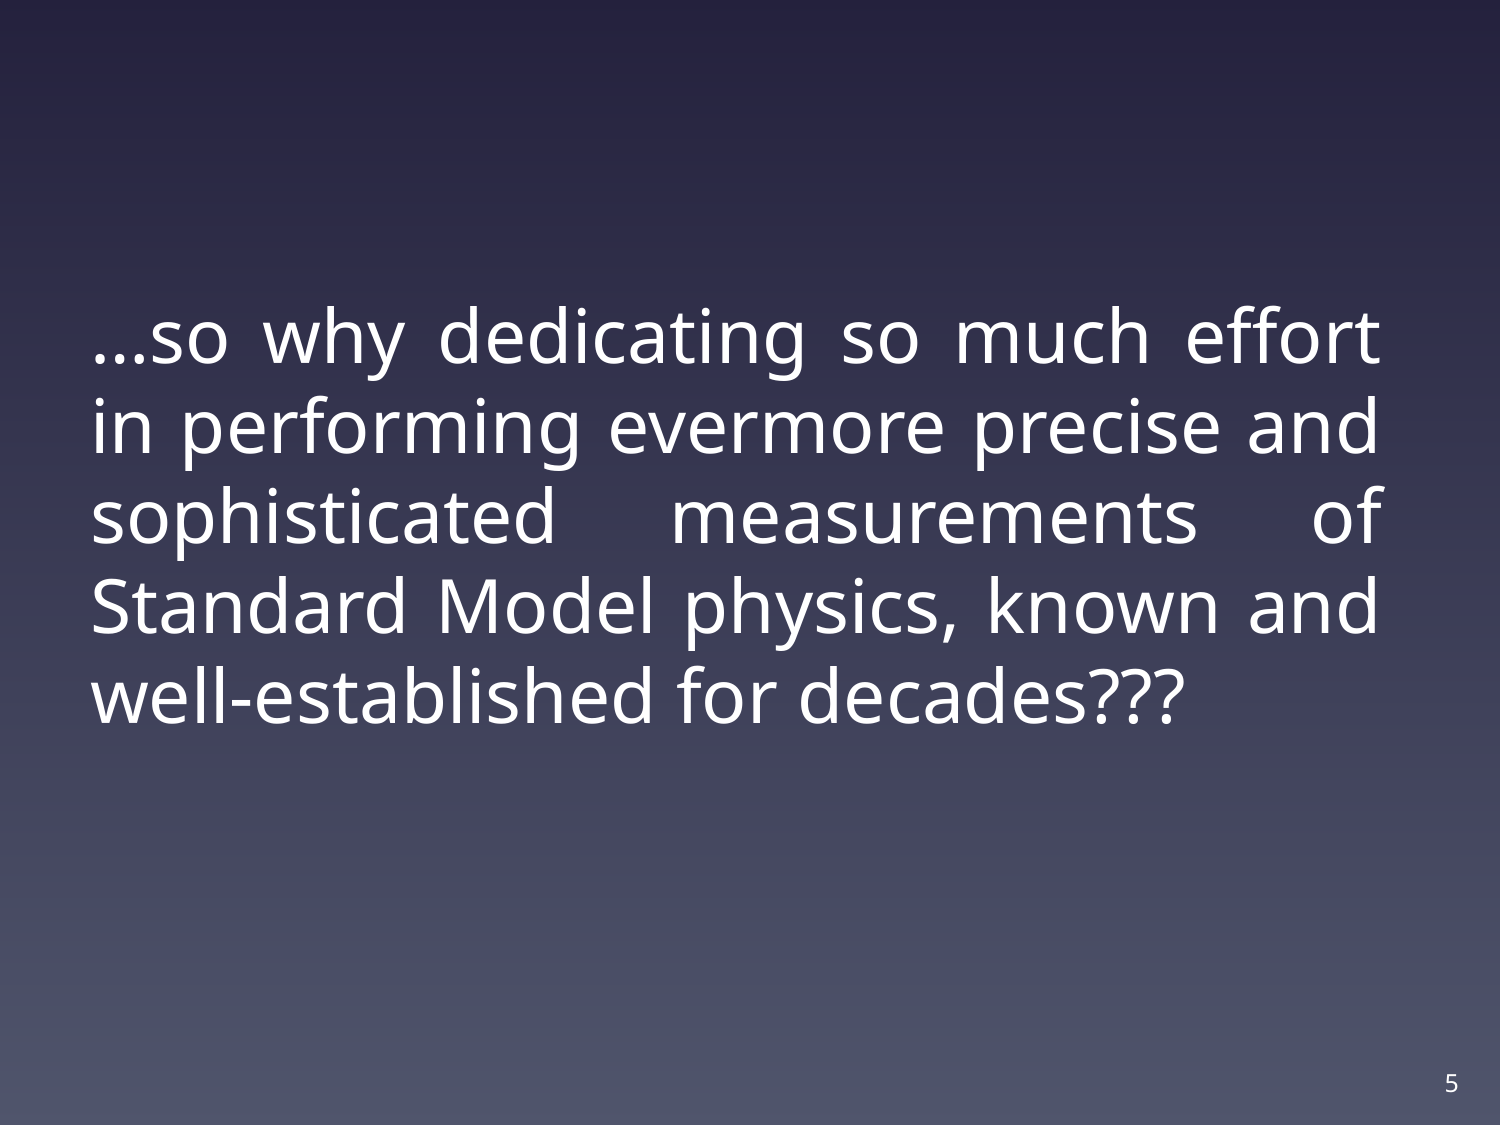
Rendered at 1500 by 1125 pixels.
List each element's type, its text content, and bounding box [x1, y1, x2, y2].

title …so why dedicating so much effort in performing evermore precise and sophisticated measurements of Standard Model physics, known and well-established for decades??? [75, 281, 1398, 893]
slide_number 5 [1123, 1055, 1474, 1115]
